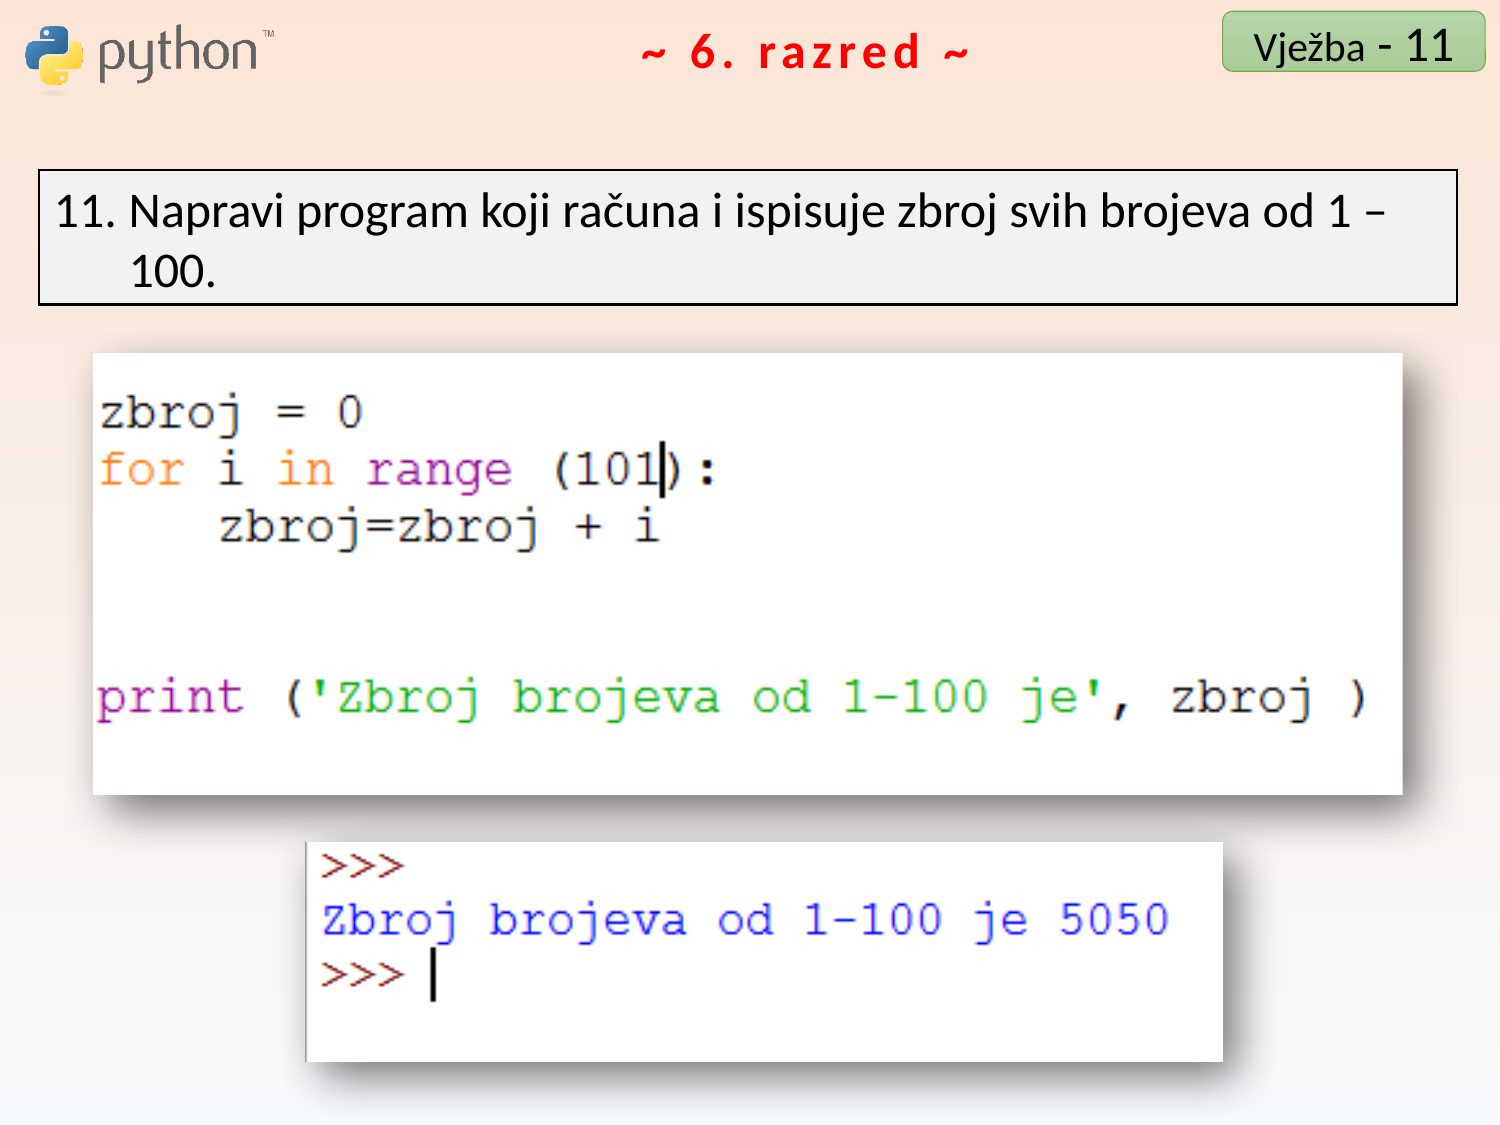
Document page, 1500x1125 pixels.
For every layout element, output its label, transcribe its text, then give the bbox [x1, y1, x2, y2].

picture [93, 353, 1403, 795]
picture [22, 22, 276, 98]
text_box ~ 6. razred ~ [275, 10, 1317, 86]
picture [305, 842, 1223, 1062]
text_box Vježba - 11 [1222, 10, 1486, 72]
text_box Napravi program koji računa i ispisuje zbroj svih brojeva od 1 – 100. [38, 169, 1458, 306]
